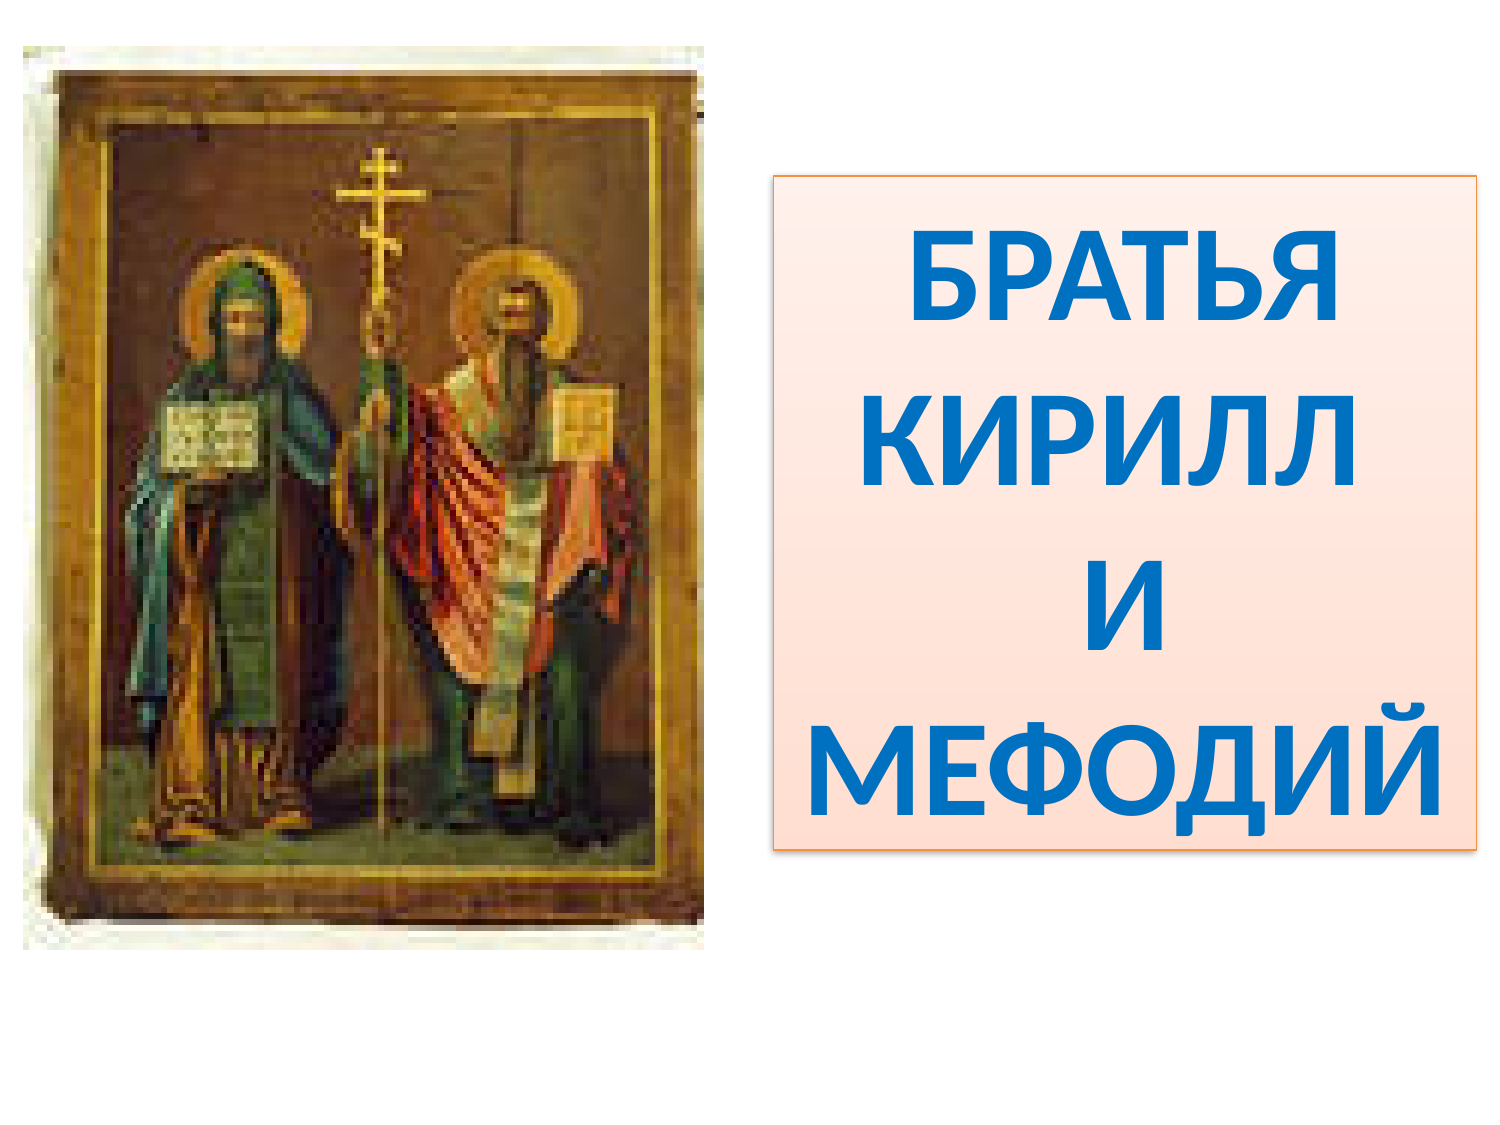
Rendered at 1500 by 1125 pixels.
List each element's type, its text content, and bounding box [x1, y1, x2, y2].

text_box БРАТЬЯ КИРИЛЛ И МЕФОДИЙ [773, 175, 1477, 851]
picture [23, 46, 704, 950]
